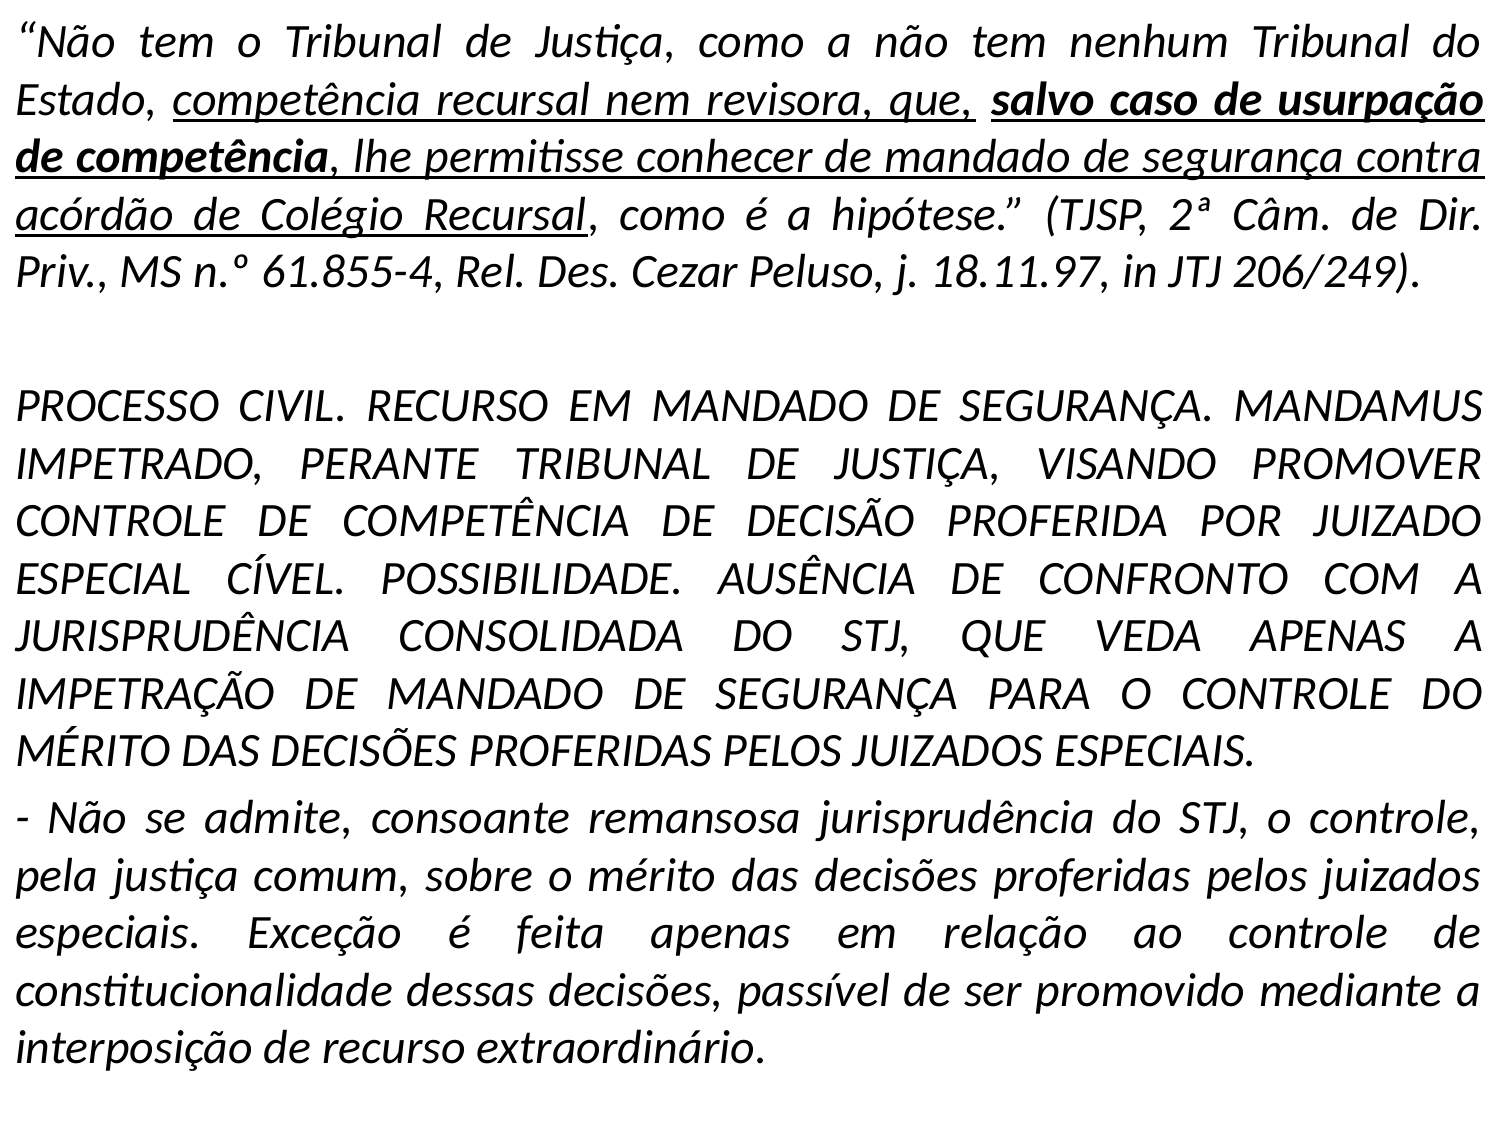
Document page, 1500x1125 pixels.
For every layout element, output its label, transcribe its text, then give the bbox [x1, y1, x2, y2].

list “Não tem o Tribunal de Justiça, como a não tem nenhum Tribunal do Estado, competência recursal nem revisora, que, salvo caso de usurpação de competência, lhe permitisse conhecer de mandado de segurança contra acórdão de Colégio Recursal, como é a hipótese.” (TJSP, 2ª Câm. de Dir. Priv., MS n.º 61.855-4, Rel. Des. Cezar Peluso, j. 18.11.97, in JTJ 206/249). Processo civil. Recurso em Mandado de Segurança. Mandamus impetrado, perante Tribunal de Justiça, visando promover controle de competência de decisão proferida por Juizado Especial Cível. Possibilidade. Ausência de confronto com a jurisprudência consolidada do STJ, que veda apenas a impetração de mandado de segurança para o controle do mérito das decisões proferidas pelos Juizados Especiais. - Não se admite, consoante remansosa jurisprudência do STJ, o controle, pela justiça comum, sobre o mérito das decisões proferidas pelos juizados especiais. Exceção é feita apenas em relação ao controle de constitucionalidade dessas decisões, passível de ser promovido mediante a interposição de recurso extraordinário. [0, 0, 1500, 1125]
